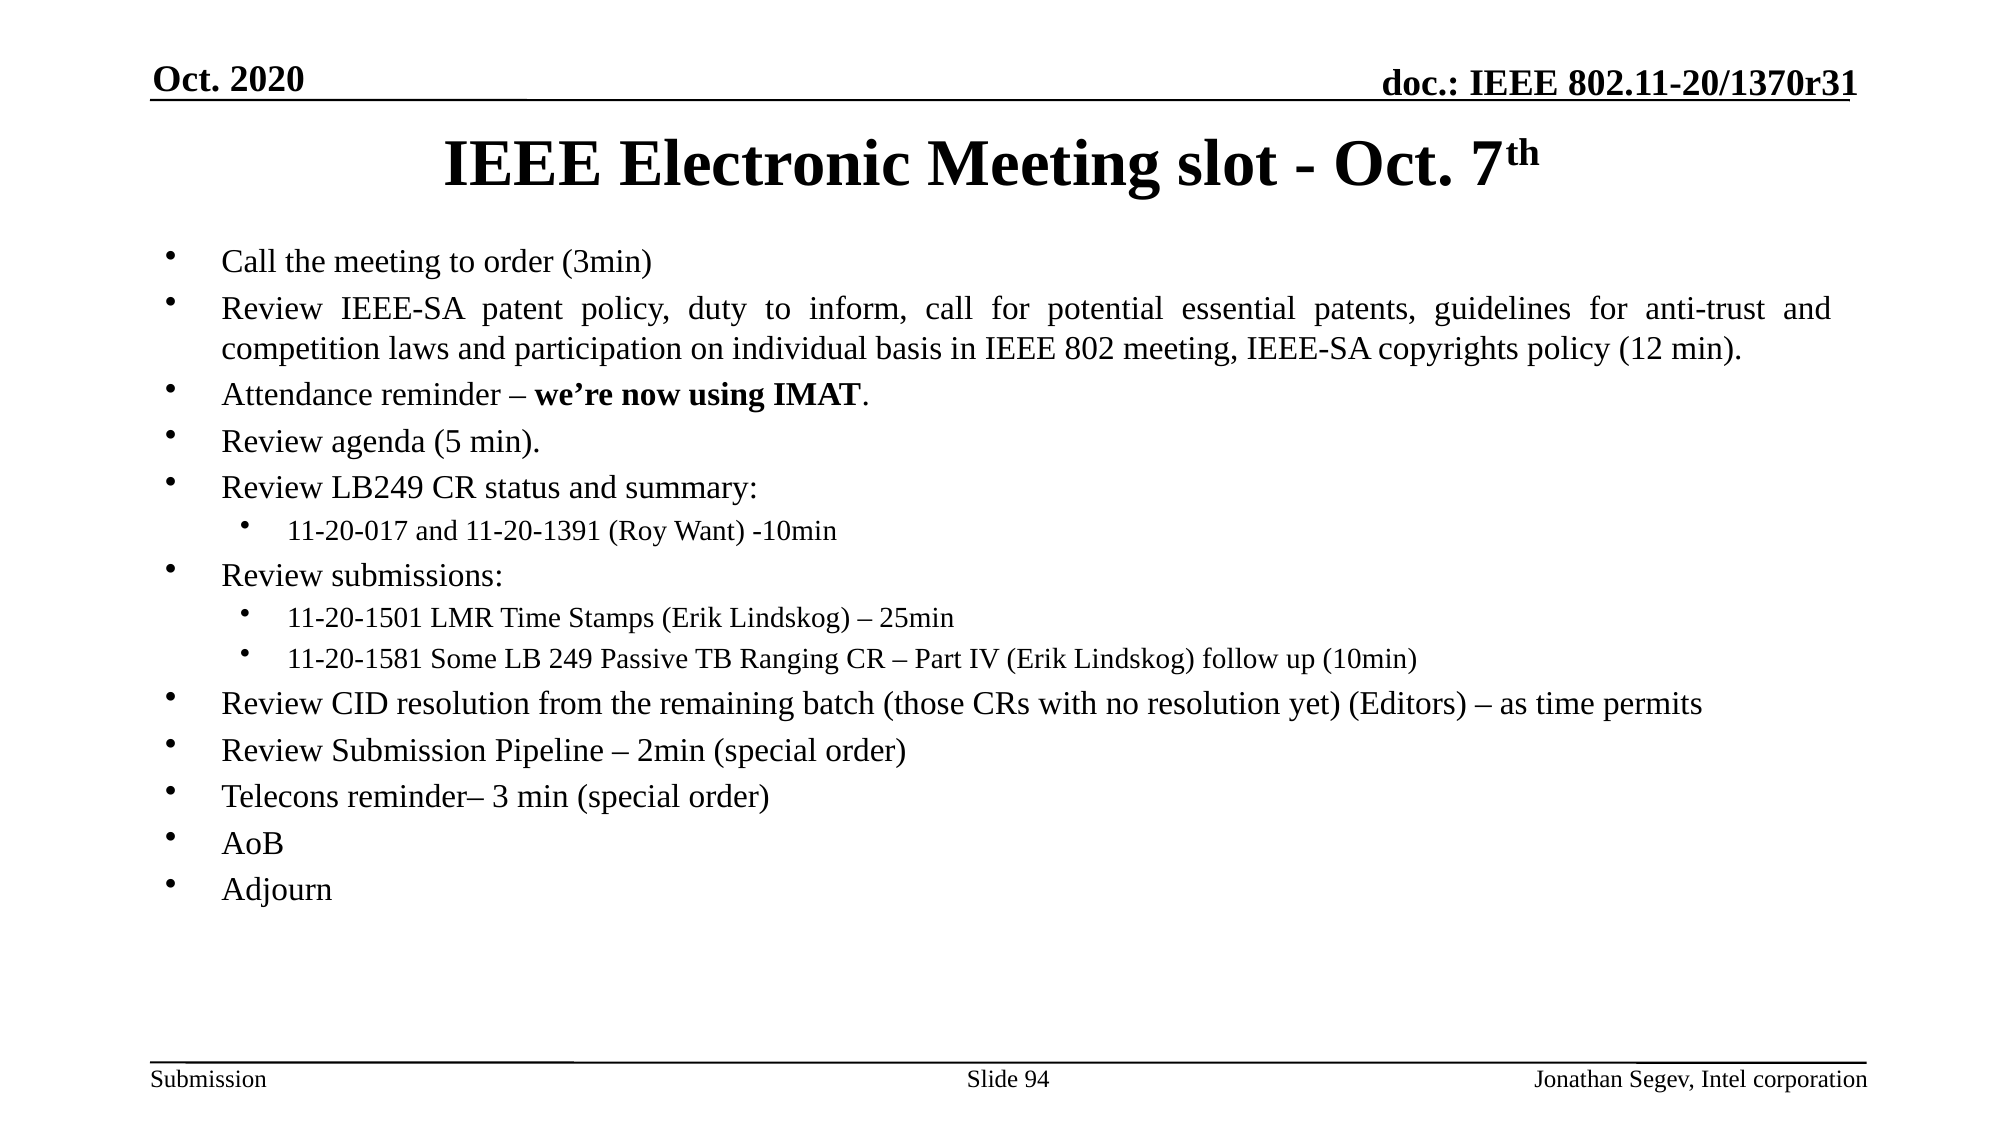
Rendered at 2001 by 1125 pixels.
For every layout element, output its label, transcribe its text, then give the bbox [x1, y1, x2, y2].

list Call the meeting to order (3min) Review IEEE-SA patent policy, duty to inform, call for potential essential patents, guidelines for anti-trust and competition laws and participation on individual basis in IEEE 802 meeting, IEEE-SA copyrights policy (12 min). Attendance reminder – we’re now using IMAT. Review agenda (5 min). Review LB249 CR status and summary: 11-20-017 and 11-20-1391 (Roy Want) -10min Review submissions: 11-20-1501 LMR Time Stamps (Erik Lindskog) – 25min 11-20-1581 Some LB 249 Passive TB Ranging CR – Part IV (Erik Lindskog) follow up (10min) Review CID resolution from the remaining batch (those CRs with no resolution yet) (Editors) – as time permits Review Submission Pipeline – 2min (special order) Telecons reminder– 3 min (special order) AoB Adjourn [149, 231, 1850, 1000]
slide_number Slide 94 [950, 1061, 1067, 1123]
footer Jonathan Segev, Intel corporation [1171, 1061, 1869, 1093]
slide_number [152, 54, 563, 100]
title IEEE Electronic Meeting slot - Oct. 7th [149, 112, 1850, 205]
